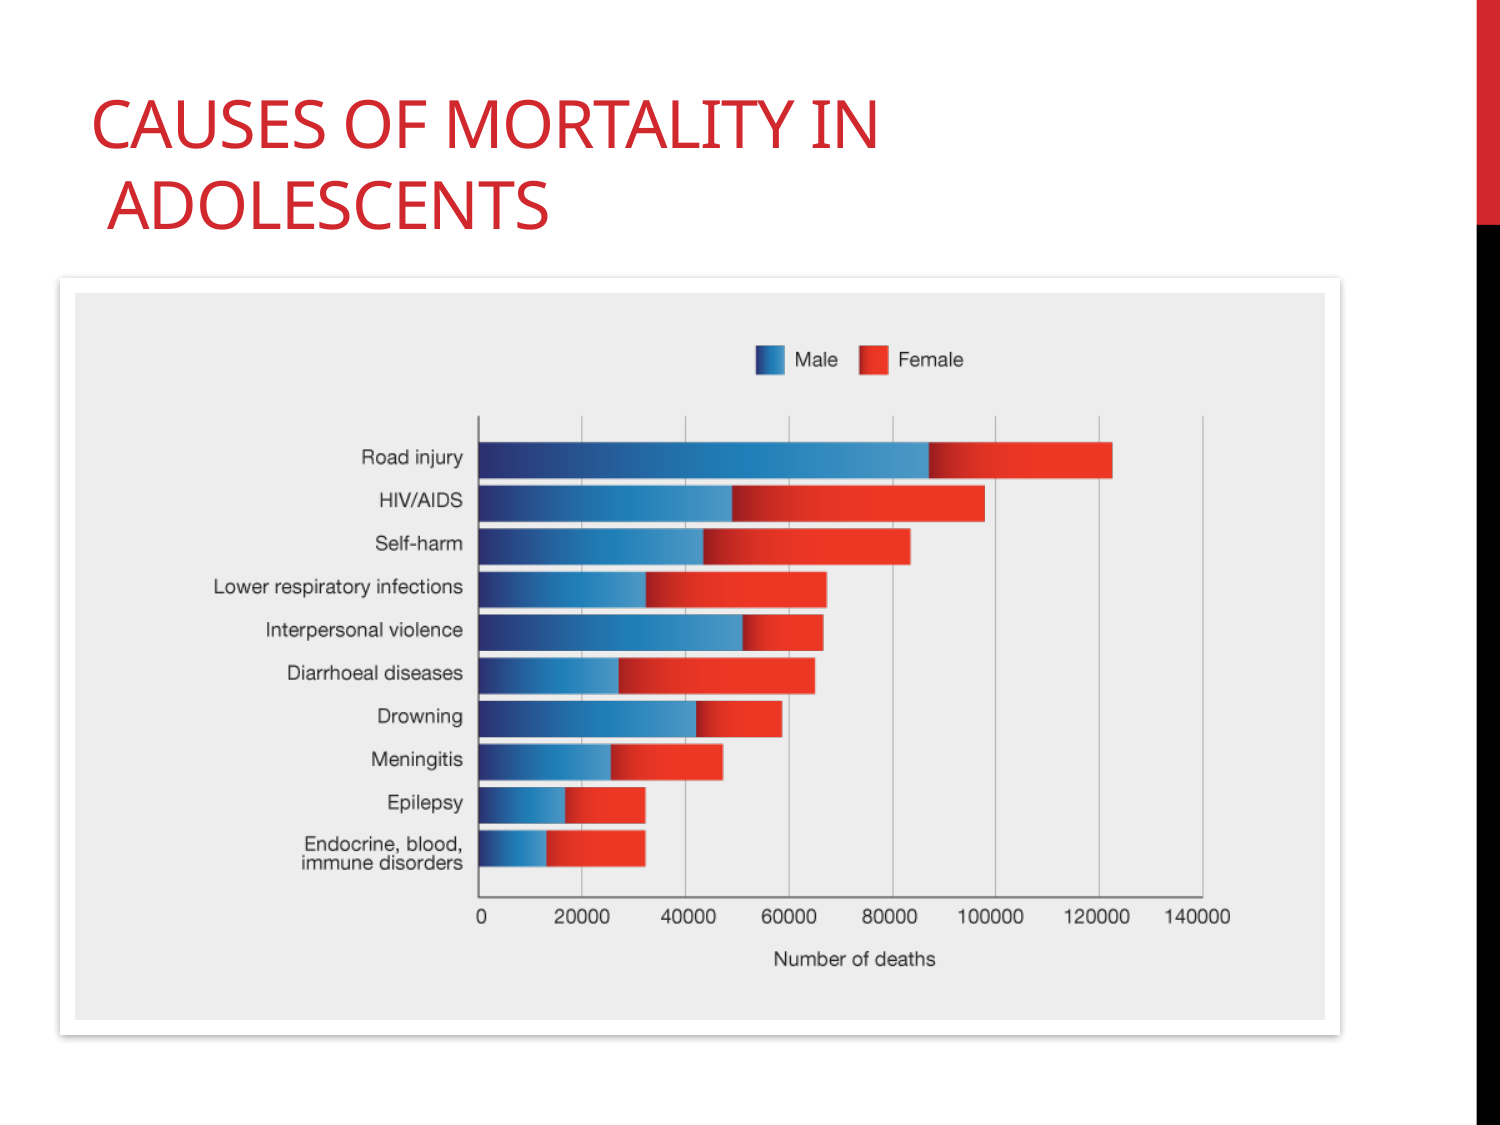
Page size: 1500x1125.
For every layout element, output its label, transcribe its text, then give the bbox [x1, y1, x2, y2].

title Causes of mortality in adolescents [75, 25, 1025, 250]
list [74, 291, 1326, 1021]
